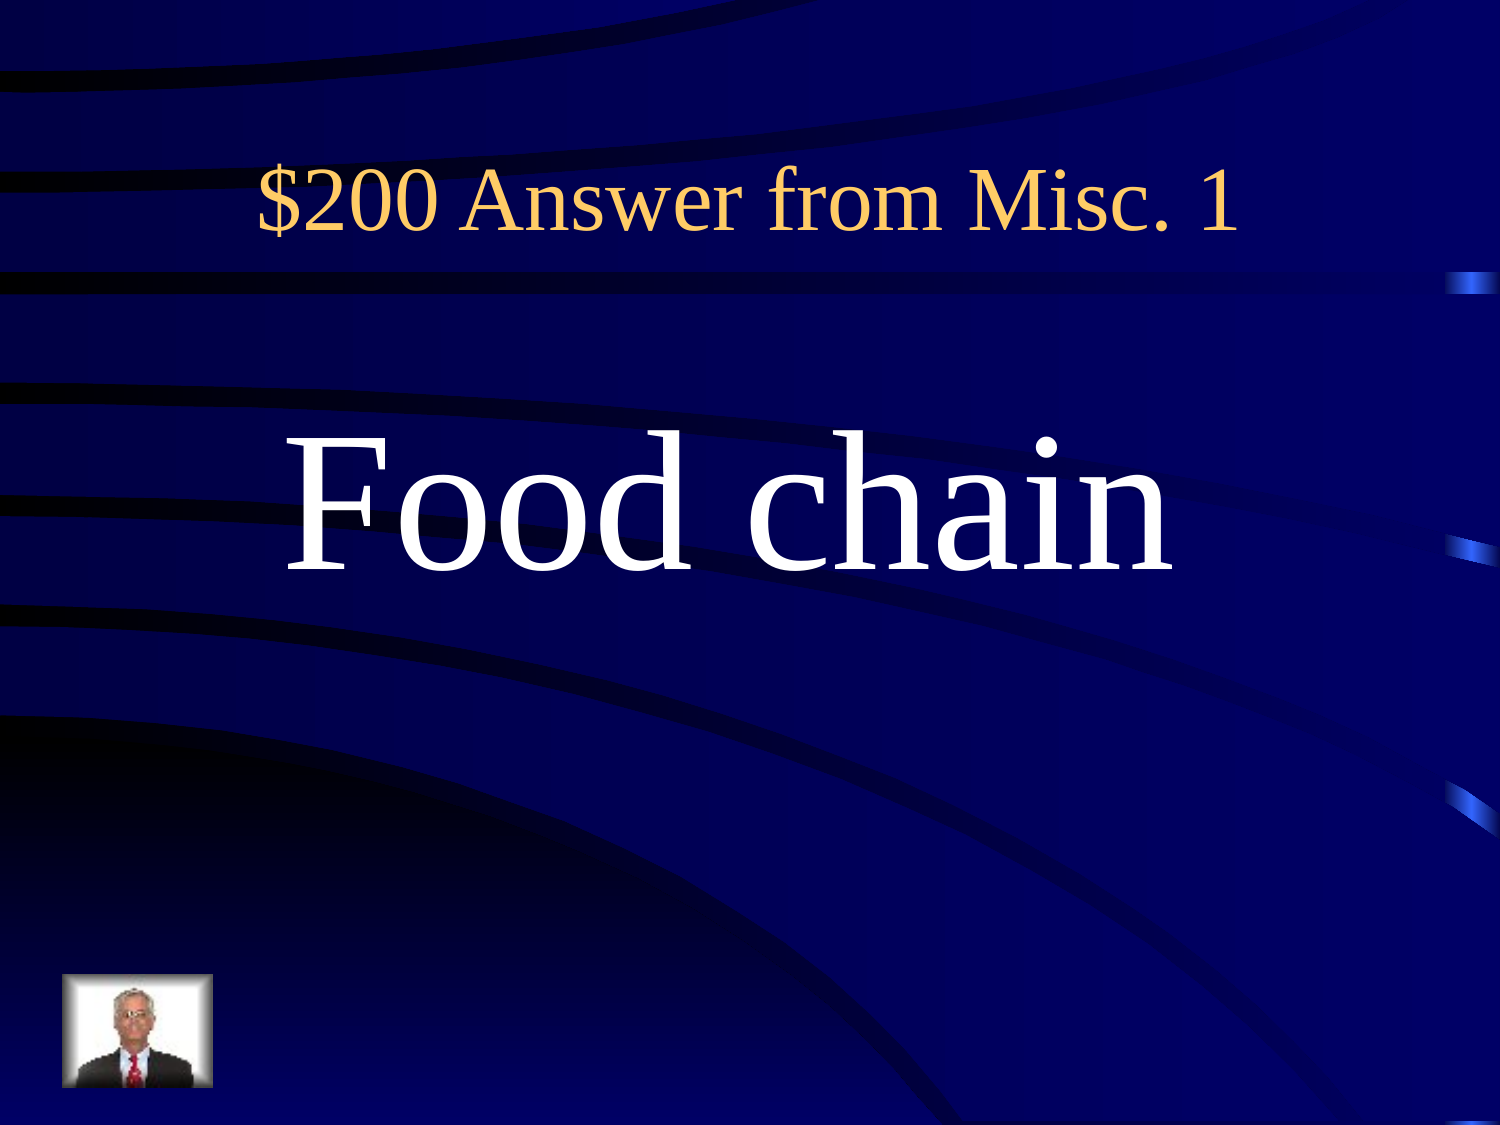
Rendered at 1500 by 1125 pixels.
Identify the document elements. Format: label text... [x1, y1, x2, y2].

picture [62, 974, 213, 1088]
title $200 Answer from Misc. 1 [112, 99, 1388, 288]
text_box Food chain [267, 362, 1192, 618]
